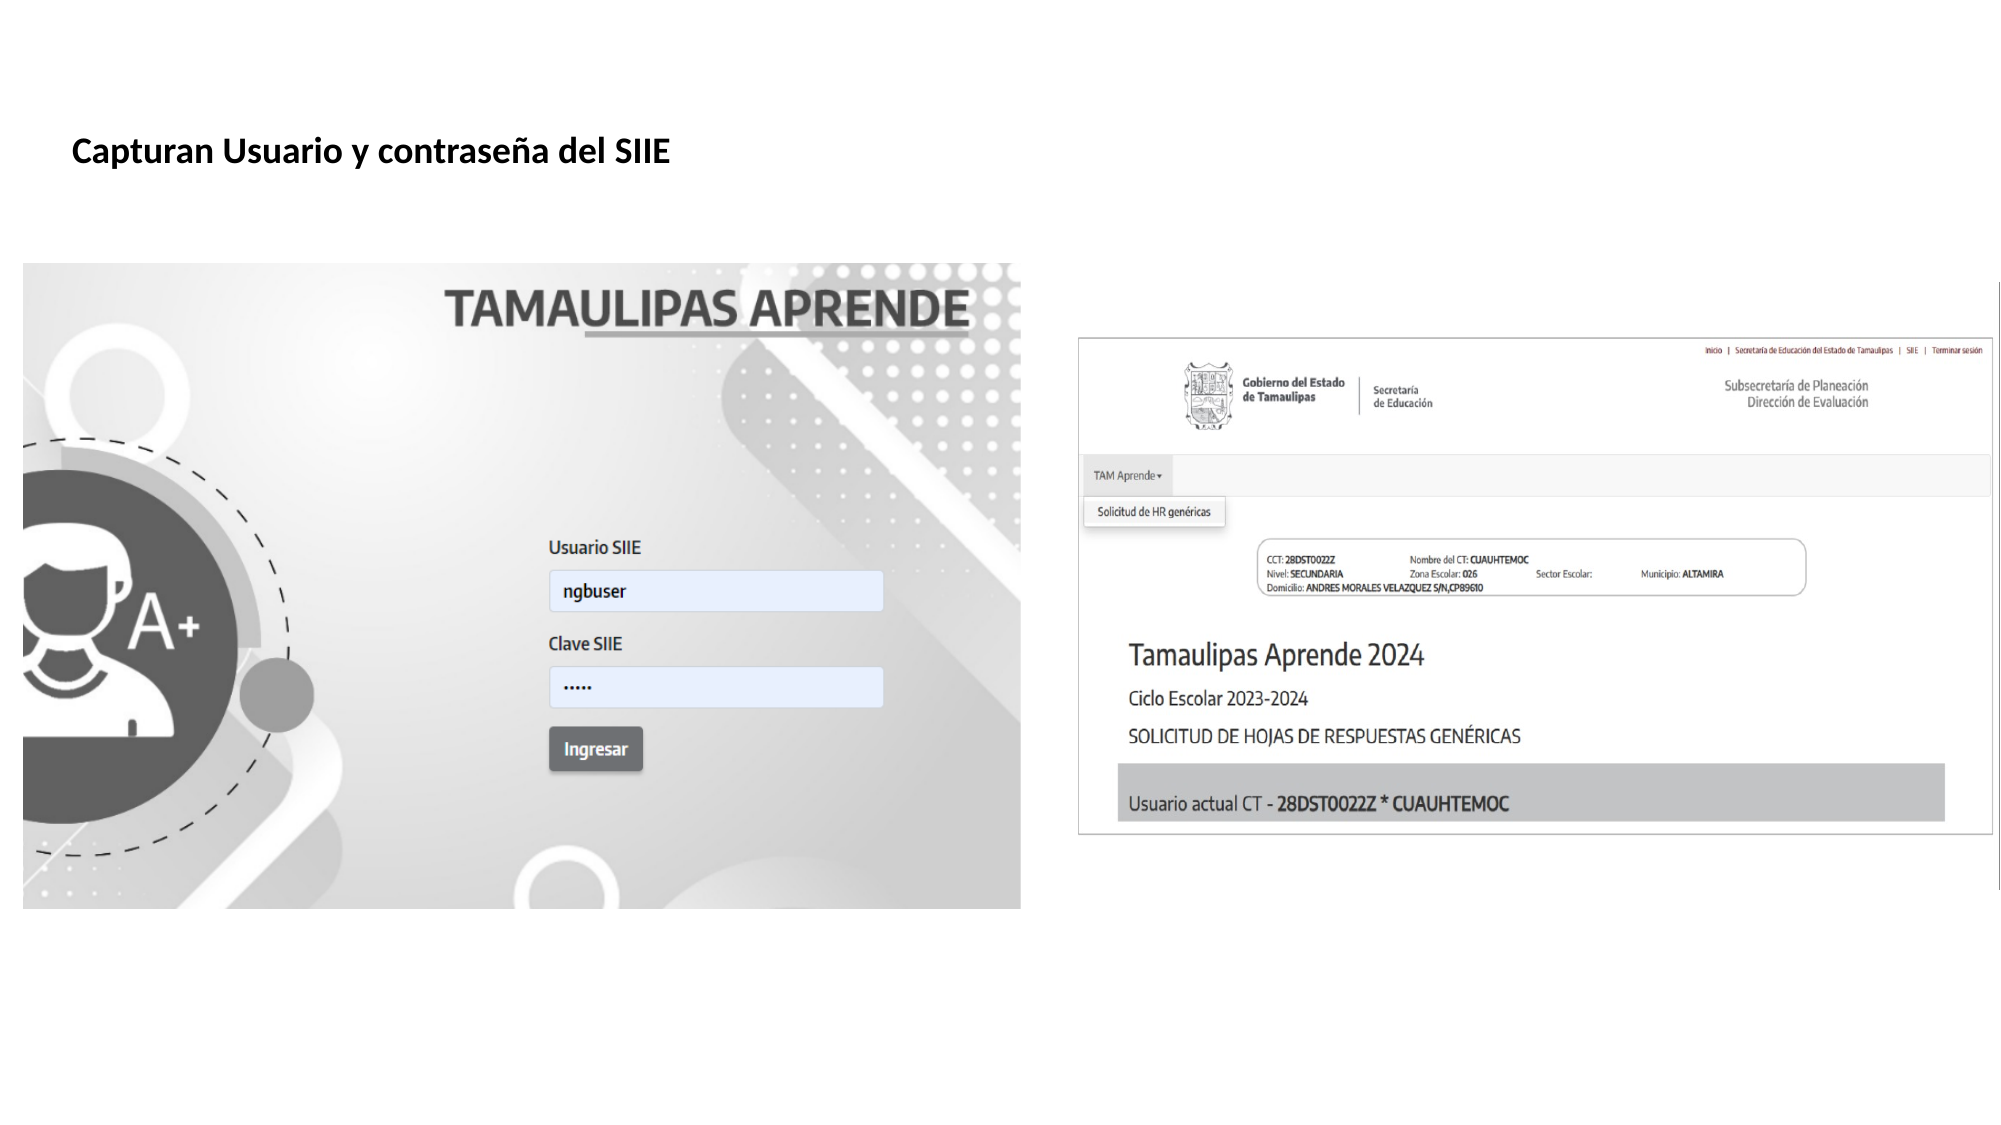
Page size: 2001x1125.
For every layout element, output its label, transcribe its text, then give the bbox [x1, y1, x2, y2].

text_box Capturan Usuario y contraseña del SIIE [57, 118, 995, 179]
picture [1071, 282, 2000, 890]
picture [22, 263, 1023, 909]
